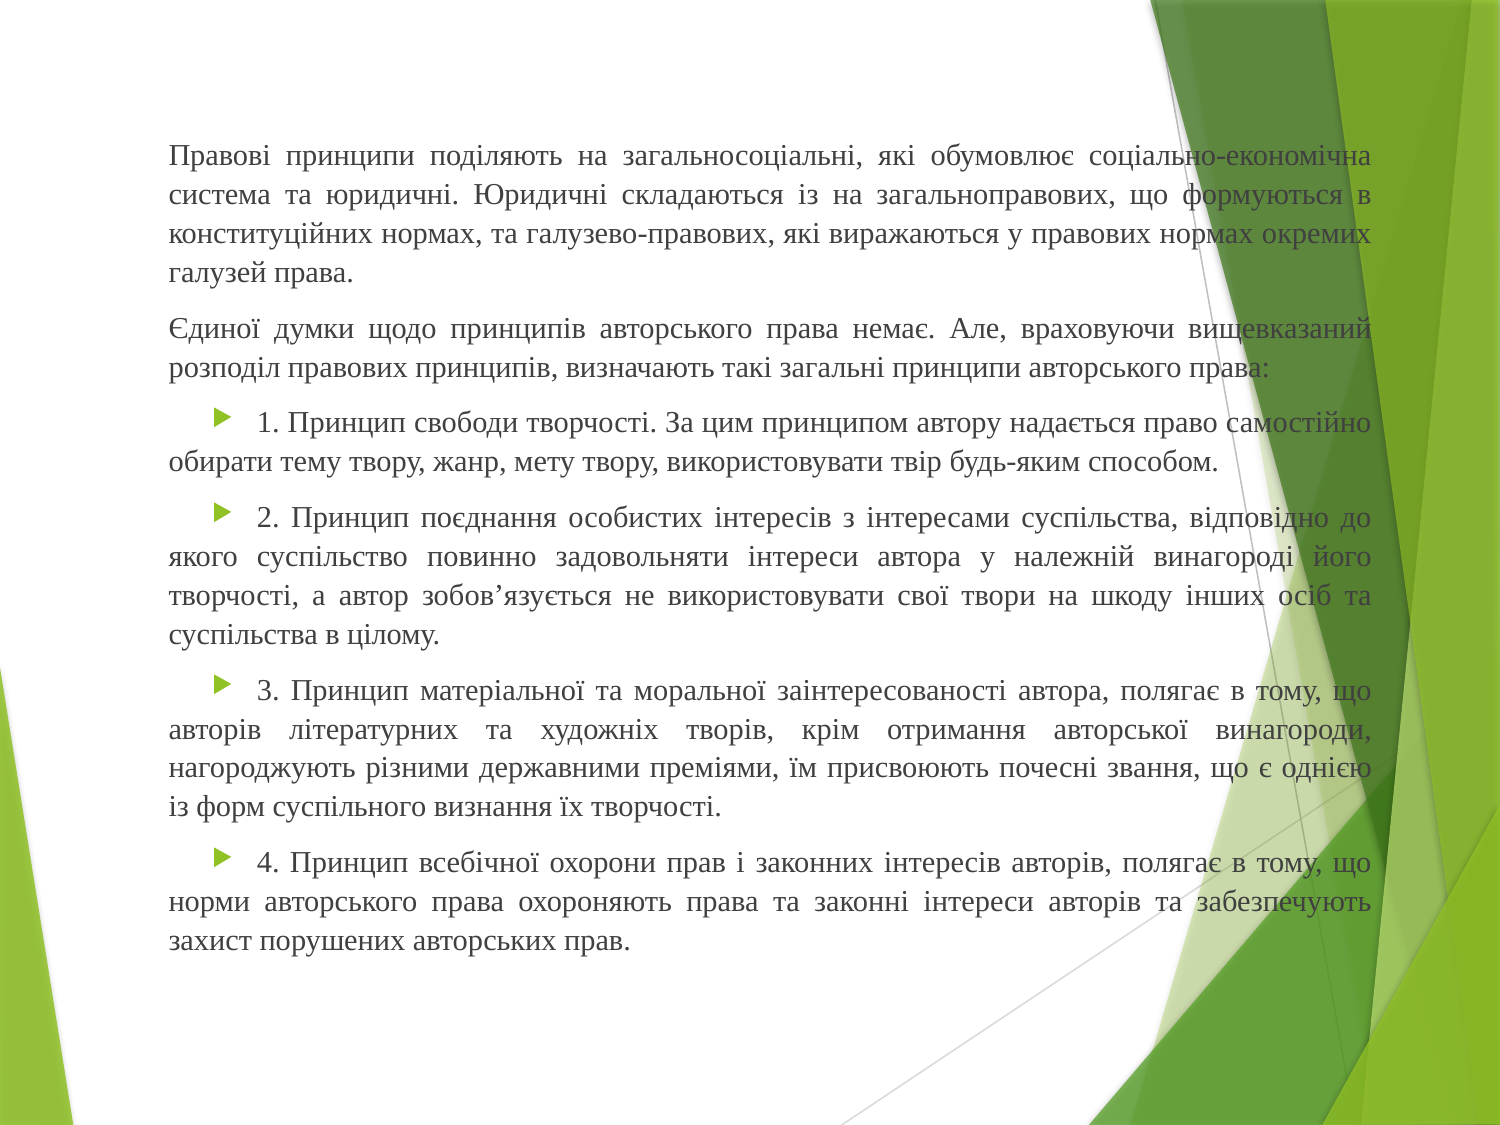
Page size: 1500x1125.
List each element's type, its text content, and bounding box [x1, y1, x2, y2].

list Правові принципи поділяють на загальносоціальні, які обумовлює соціально-економічна система та юридичні. Юридичні складаються із на загальноправових, що формуються в конституційних нормах, та галузево-правових, які виражаються у правових нормах окремих галузей права. Єдиної думки щодо принципів авторського права немає. Але, враховуючи вищевказаний розподіл правових принципів, визначають такі загальні принципи авторського права: 1. Принцип свободи творчості. За цим принципом автору надається право самостійно обирати тему твору, жанр, мету твору, використовувати твір будь-яким способом. 2. Принцип поєднання особистих інтересів з інтересами суспільства, відповідно до якого суспільство повинно задовольняти інтереси автора у належній винагороді його творчості, а автор зобов’язується не використовувати свої твори на шкоду інших осіб та суспільства в цілому. 3. Принцип матеріальної та моральної заінтересованості автора, полягає в тому, що авторів літературних та художніх творів, крім отримання авторської винагороди, нагороджують різними державними преміями, їм присвоюють почесні звання, що є однією із форм суспільного визнання їх творчості. 4. Принцип всебічної охорони прав і законних інтересів авторів, полягає в тому, що норми авторського права охороняють права та законні інтереси авторів та забезпечують захист порушених авторських прав. [99, 125, 1388, 991]
